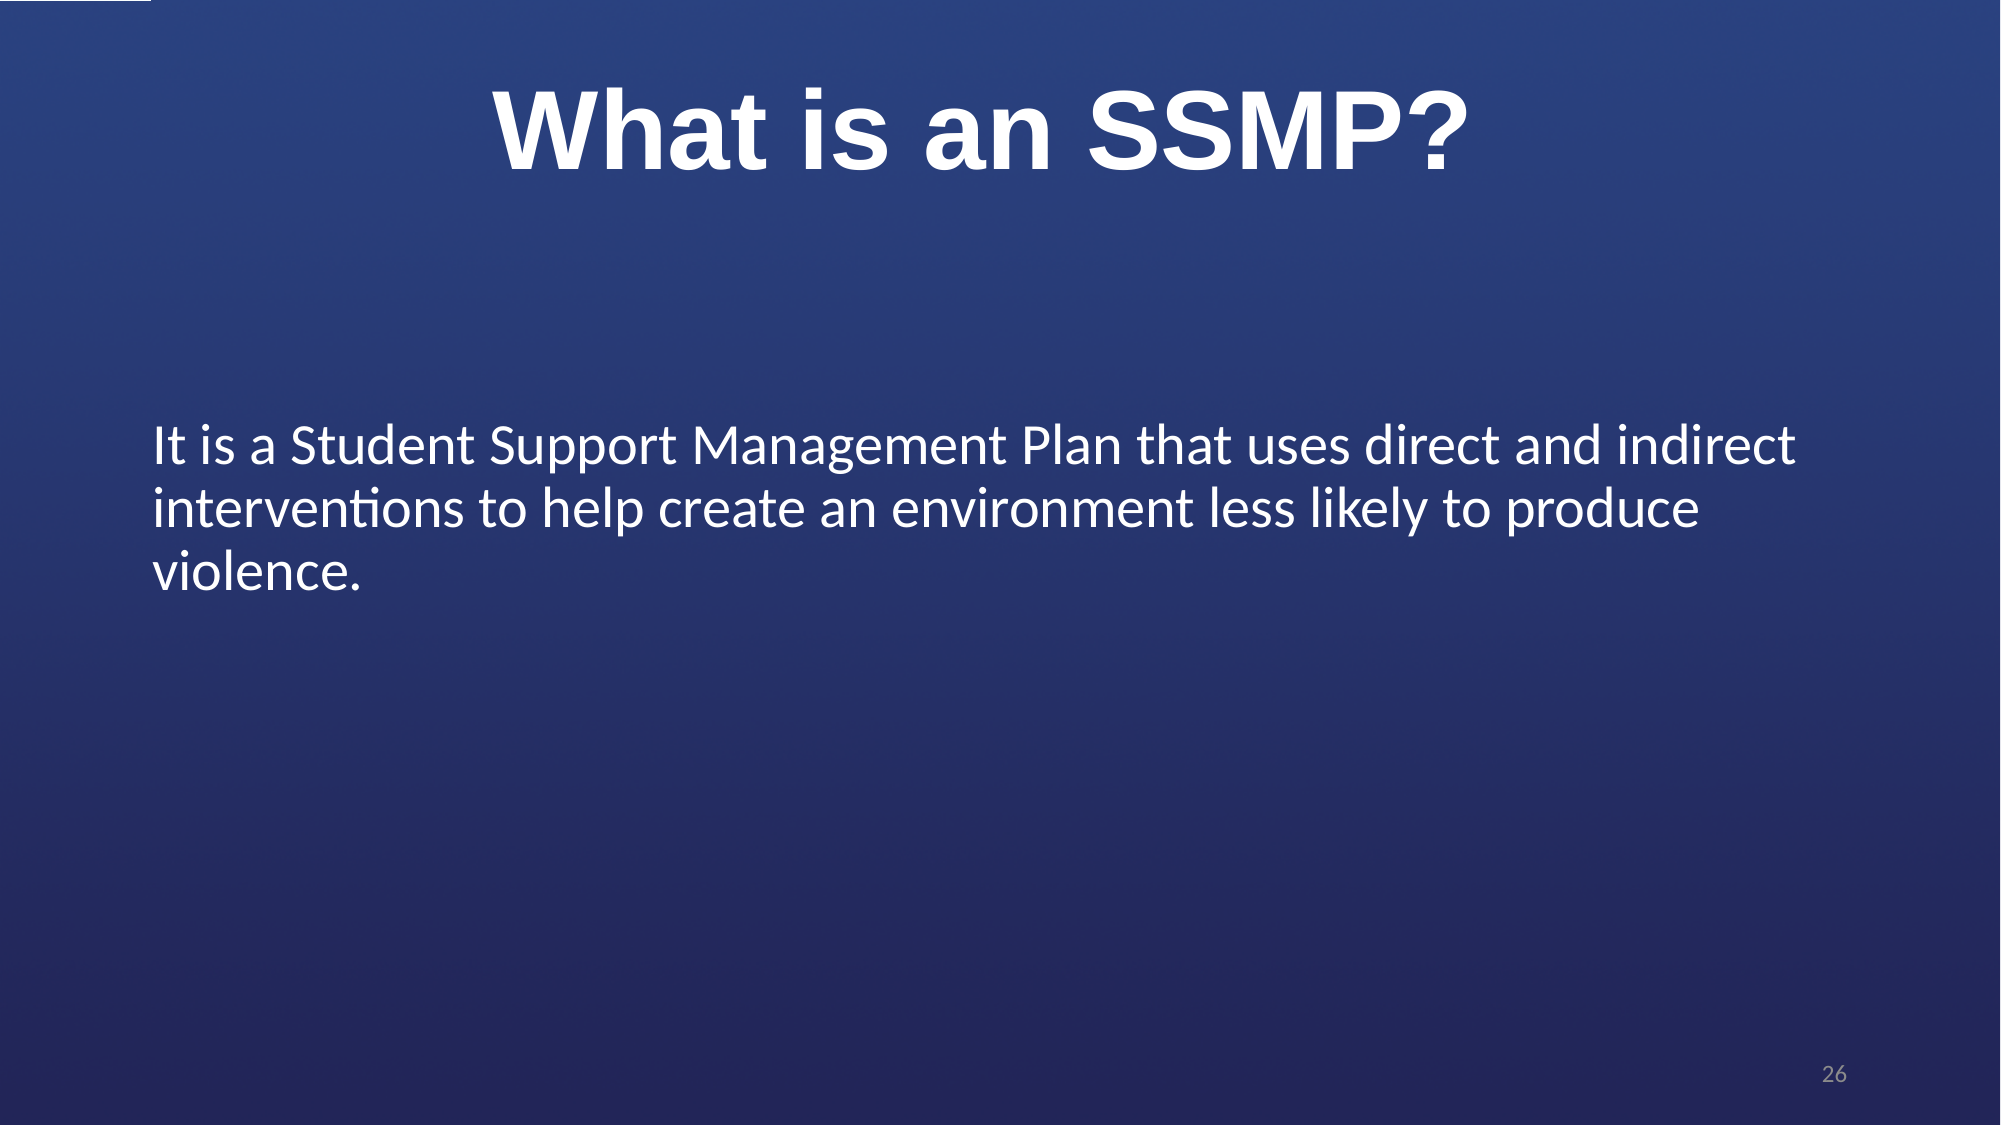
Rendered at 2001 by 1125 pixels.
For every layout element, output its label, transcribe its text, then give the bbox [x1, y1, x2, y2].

slide_number 26 [1412, 1042, 1863, 1103]
text_box What is an SSMP? [477, 49, 1659, 200]
picture [0, 0, 2001, 1125]
list It is a Student Support Management Plan that uses direct and indirect interventions to help create an environment less likely to produce violence. [137, 316, 1863, 1030]
